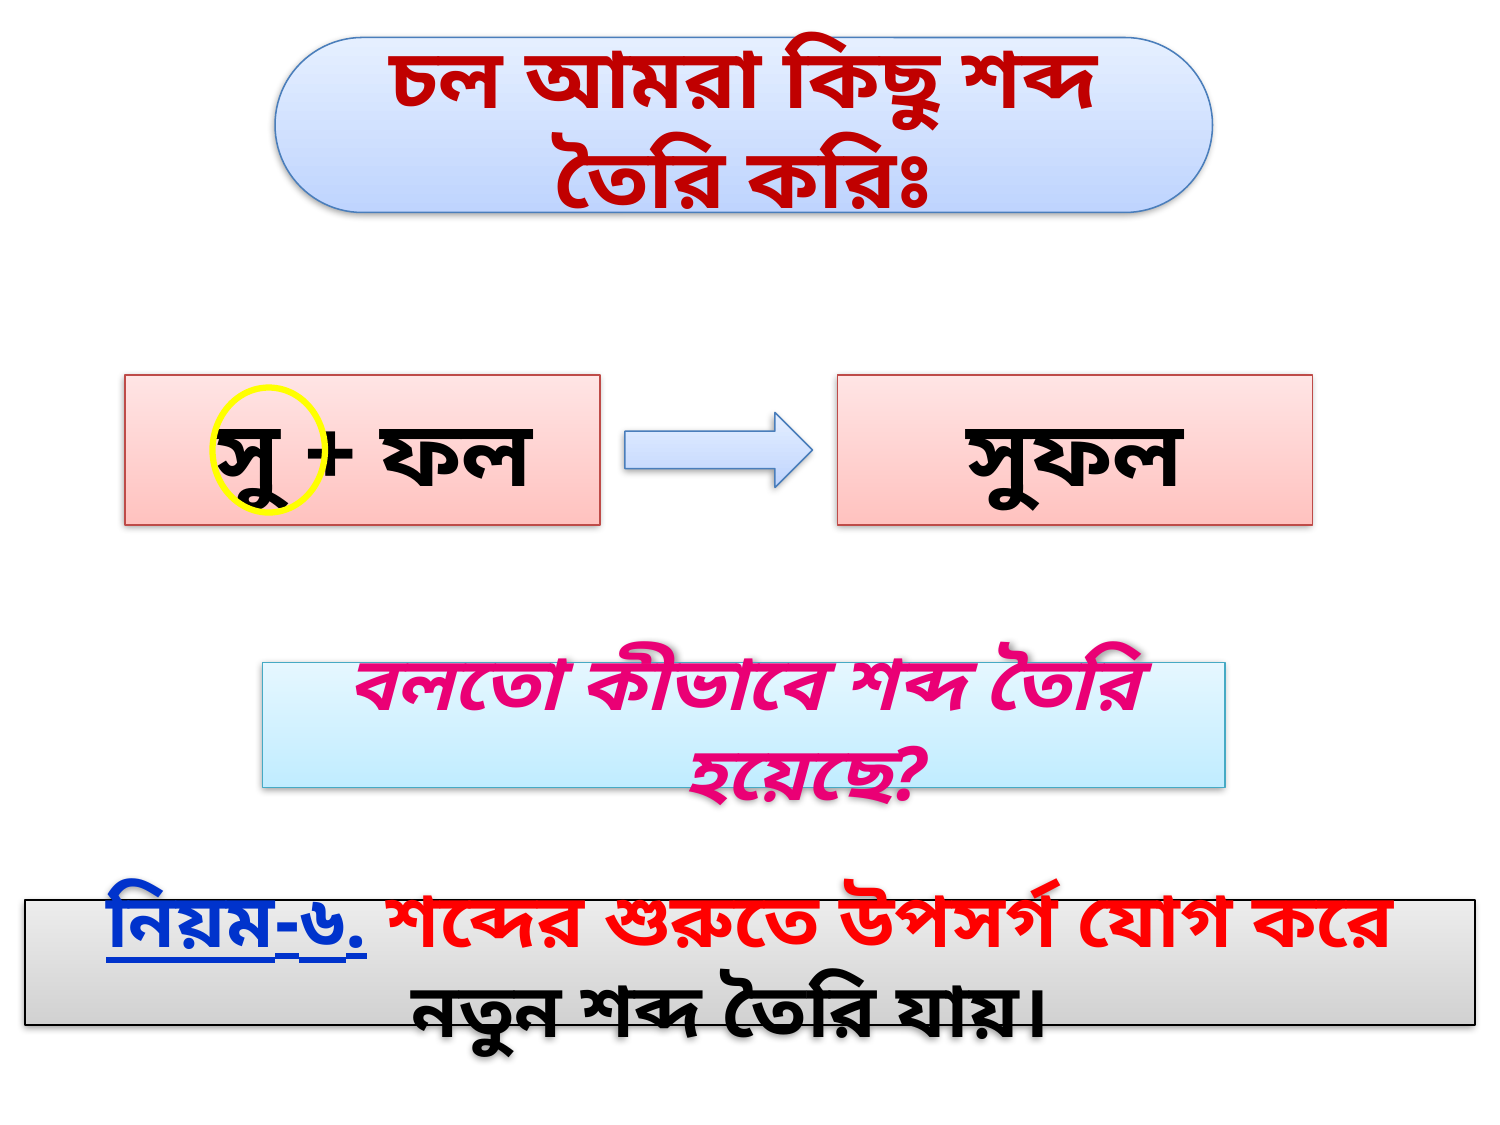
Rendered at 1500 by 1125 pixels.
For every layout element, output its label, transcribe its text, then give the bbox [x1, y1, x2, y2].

text_box চল আমরা কিছু শব্দ তৈরি করিঃ [274, 36, 1214, 214]
text_box [624, 411, 814, 489]
text_box বলতো কীভাবে শব্দ তৈরি হয়েছে? [262, 662, 1226, 788]
text_box সুফল [837, 374, 1313, 526]
text_box সু + ফল [124, 374, 601, 526]
text_box [210, 385, 328, 515]
text_box নিয়ম-৬. শব্দের শুরুতে উপসর্গ যোগ করে নতুন শব্দ তৈরি যায়। [24, 899, 1476, 1026]
